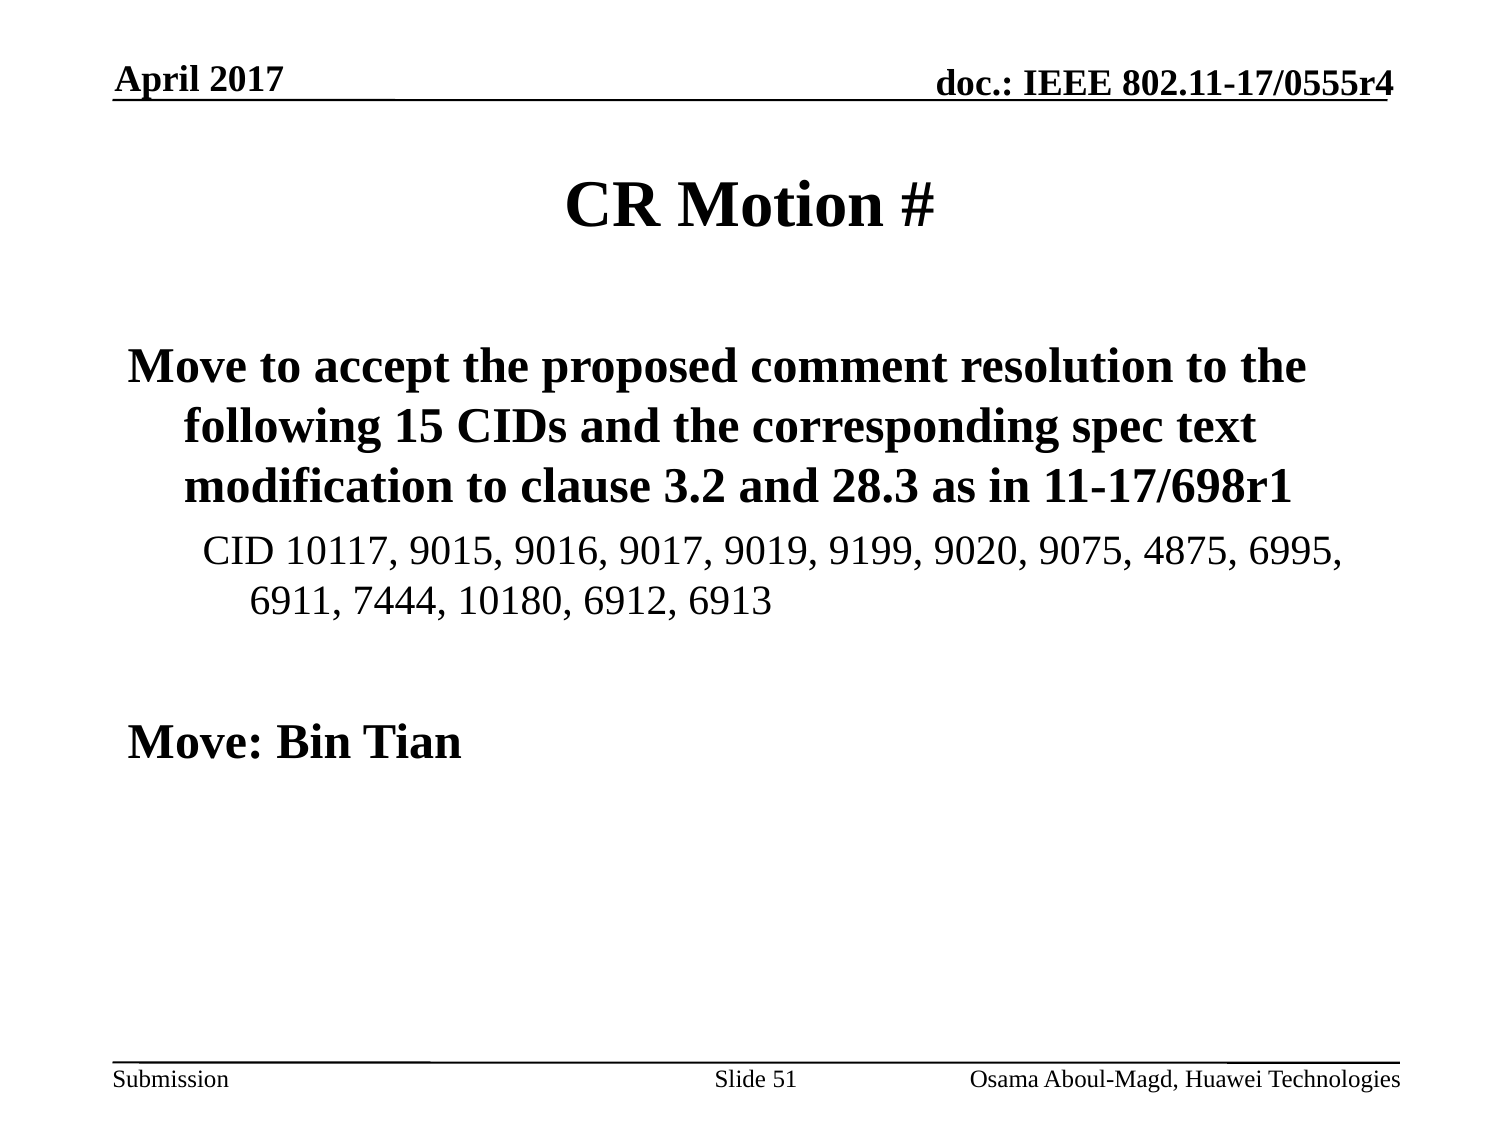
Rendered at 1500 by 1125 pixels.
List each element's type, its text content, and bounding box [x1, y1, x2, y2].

footer Osama Aboul-Magd, Huawei Technologies [878, 1061, 1402, 1093]
list Move to accept the proposed comment resolution to the following 15 CIDs and the corresponding spec text modification to clause 3.2 and 28.3 as in 11-17/698r1 CID 10117, 9015, 9016, 9017, 9019, 9199, 9020, 9075, 4875, 6995, 6911, 7444, 10180, 6912, 6913 Move: Bin Tian [112, 324, 1388, 1000]
title CR Motion # [112, 112, 1388, 288]
slide_number Slide 51 [712, 1061, 800, 1123]
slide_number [114, 54, 423, 100]
